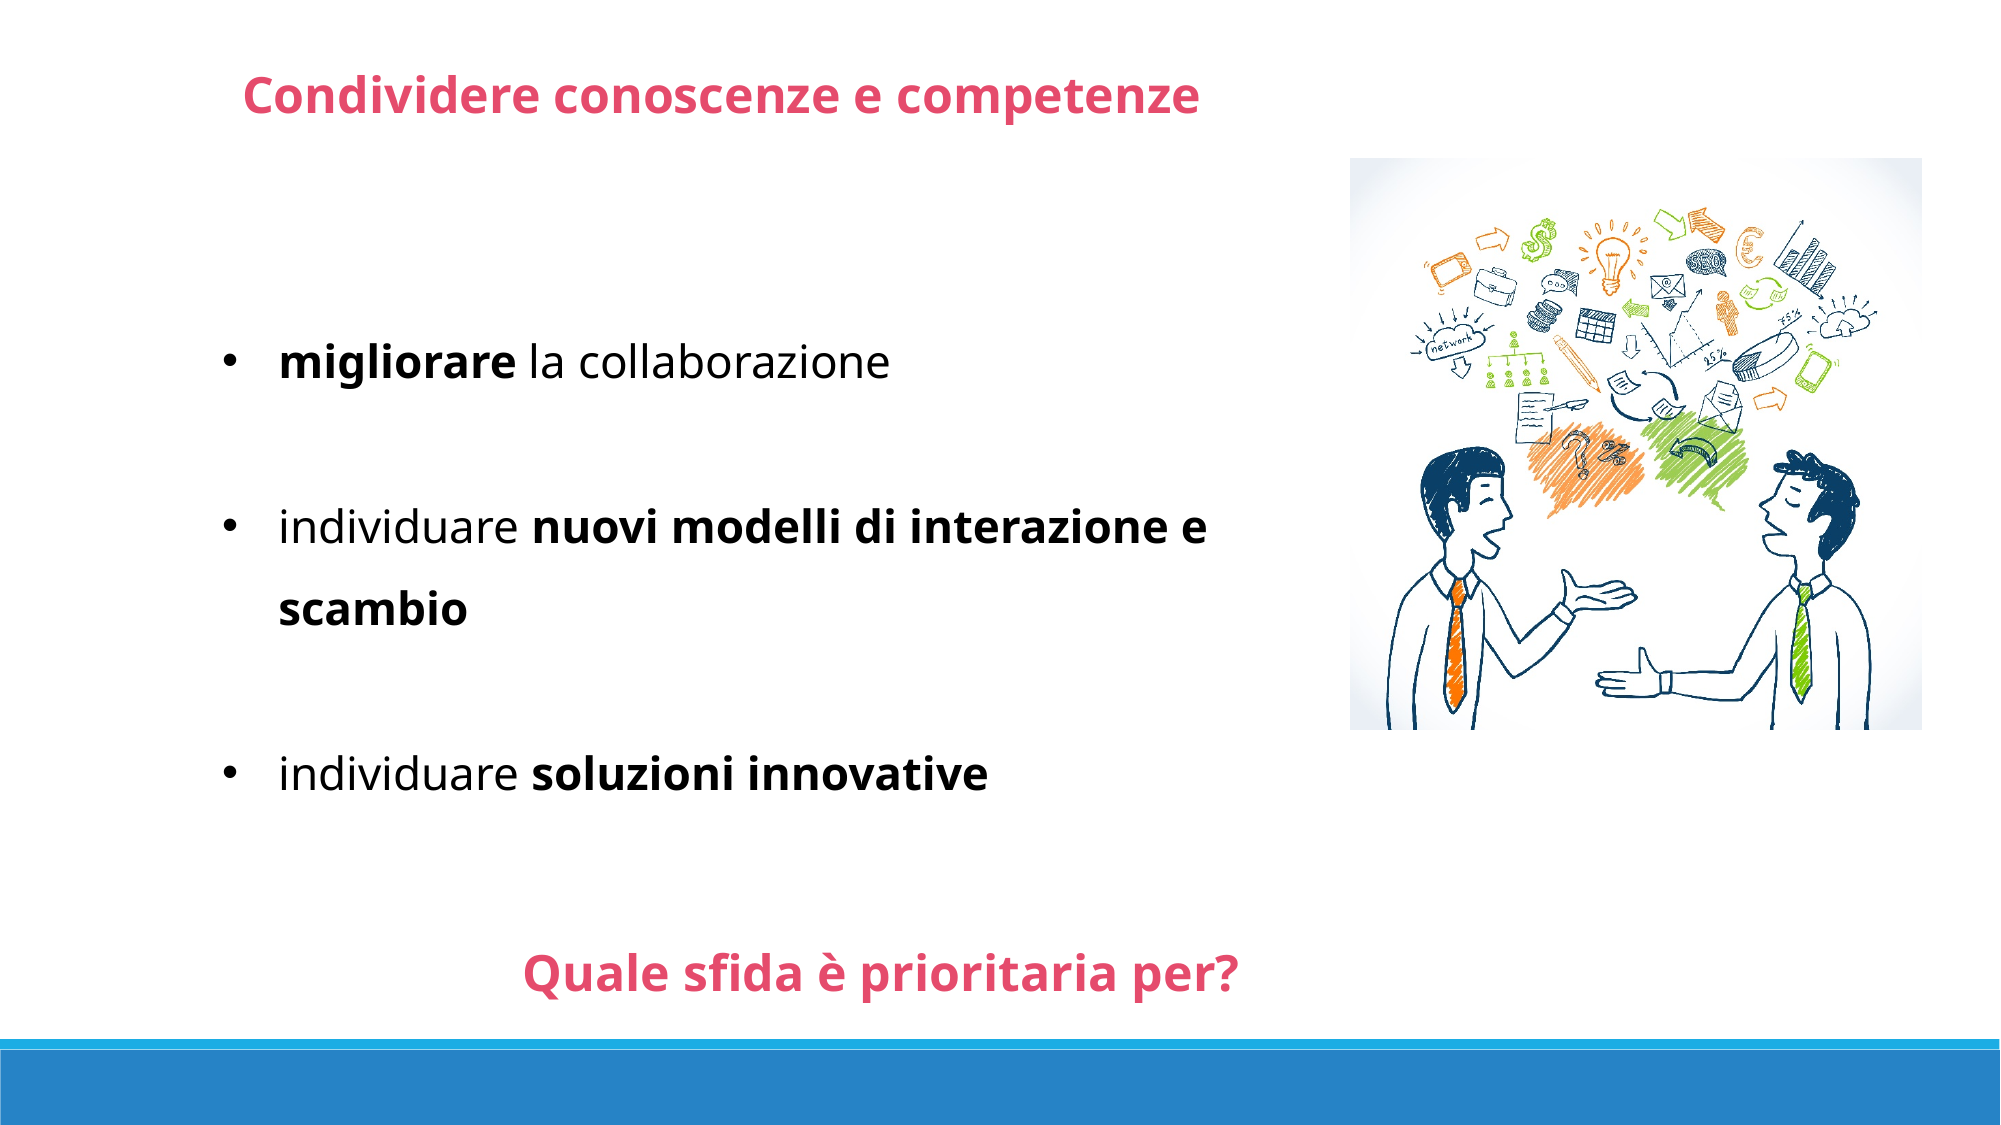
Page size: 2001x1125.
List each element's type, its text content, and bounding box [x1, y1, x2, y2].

text_box Quale sfida è prioritaria per? [508, 916, 1762, 1009]
text_box migliorare la collaborazione individuare nuovi modelli di interazione e scambio individuare soluzioni innovative [207, 297, 1299, 807]
picture [1349, 157, 1922, 730]
text_box Condividere conoscenze e competenze [227, 37, 1881, 131]
